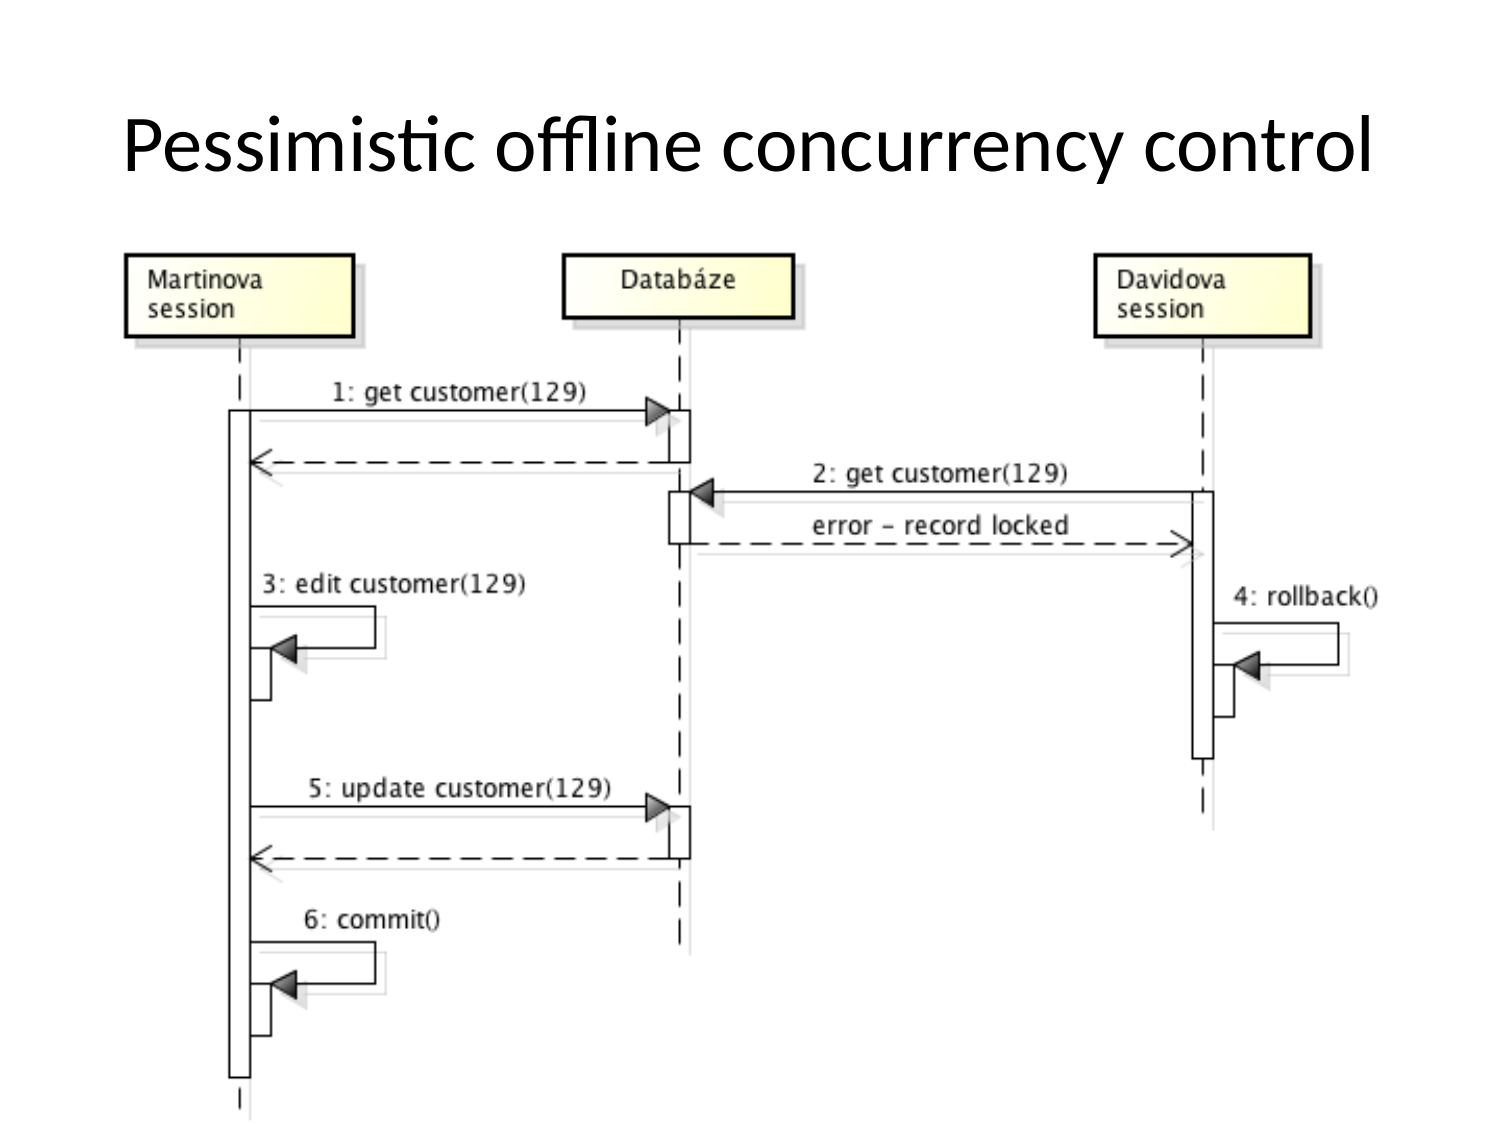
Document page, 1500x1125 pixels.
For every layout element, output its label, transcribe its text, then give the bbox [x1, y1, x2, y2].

picture [110, 239, 1390, 1125]
title Pessimistic offline concurrency control [75, 45, 1425, 233]
